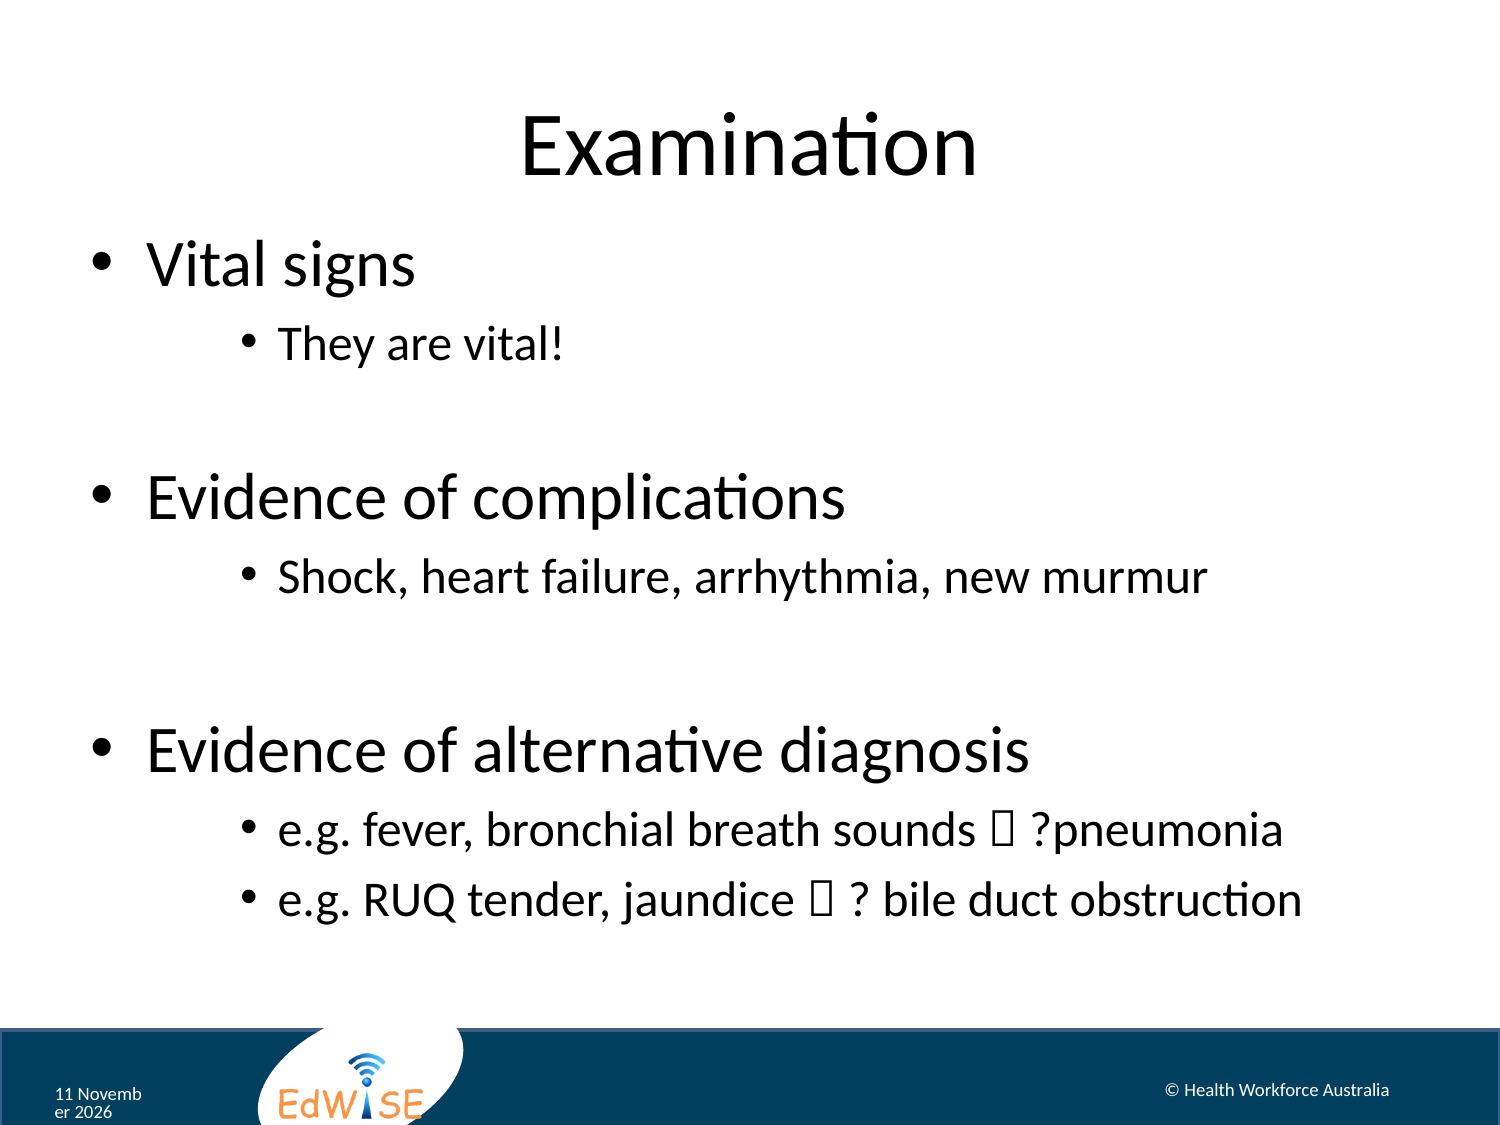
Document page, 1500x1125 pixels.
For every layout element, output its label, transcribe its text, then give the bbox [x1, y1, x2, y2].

list Vital signs They are vital! Evidence of complications Shock, heart failure, arrhythmia, new murmur Evidence of alternative diagnosis e.g. fever, bronchial breath sounds  ?pneumonia e.g. RUQ tender, jaundice  ? bile duct obstruction [75, 212, 1425, 1005]
footer © Health Workforce Australia [1116, 1058, 1438, 1119]
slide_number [39, 1070, 160, 1115]
picture [279, 1053, 423, 1119]
title Examination [75, 45, 1425, 212]
